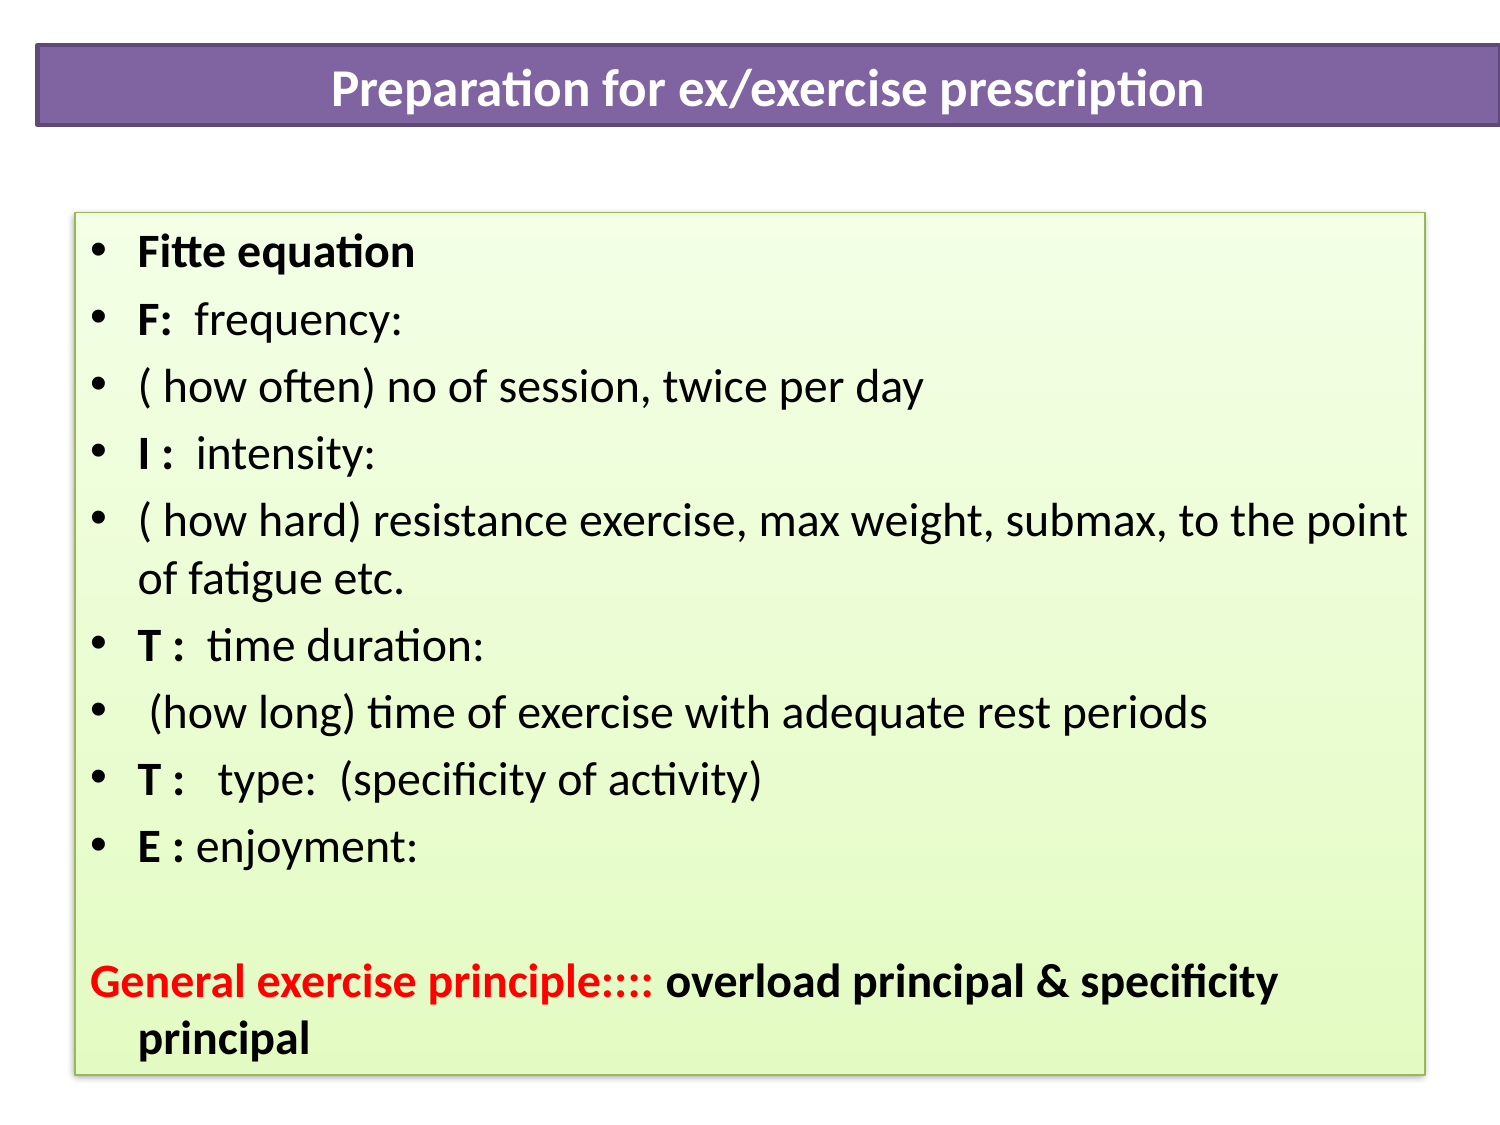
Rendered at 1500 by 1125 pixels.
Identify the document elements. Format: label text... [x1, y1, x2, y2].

list Fitte equation F: frequency: ( how often) no of session, twice per day I : intensity: ( how hard) resistance exercise, max weight, submax, to the point of fatigue etc. T : time duration: (how long) time of exercise with adequate rest periods T : type: (specificity of activity) E : enjoyment: General exercise principle:::: overload principal & specificity principal [74, 212, 1426, 1076]
title Preparation for ex/exercise prescription [35, 43, 1500, 127]
